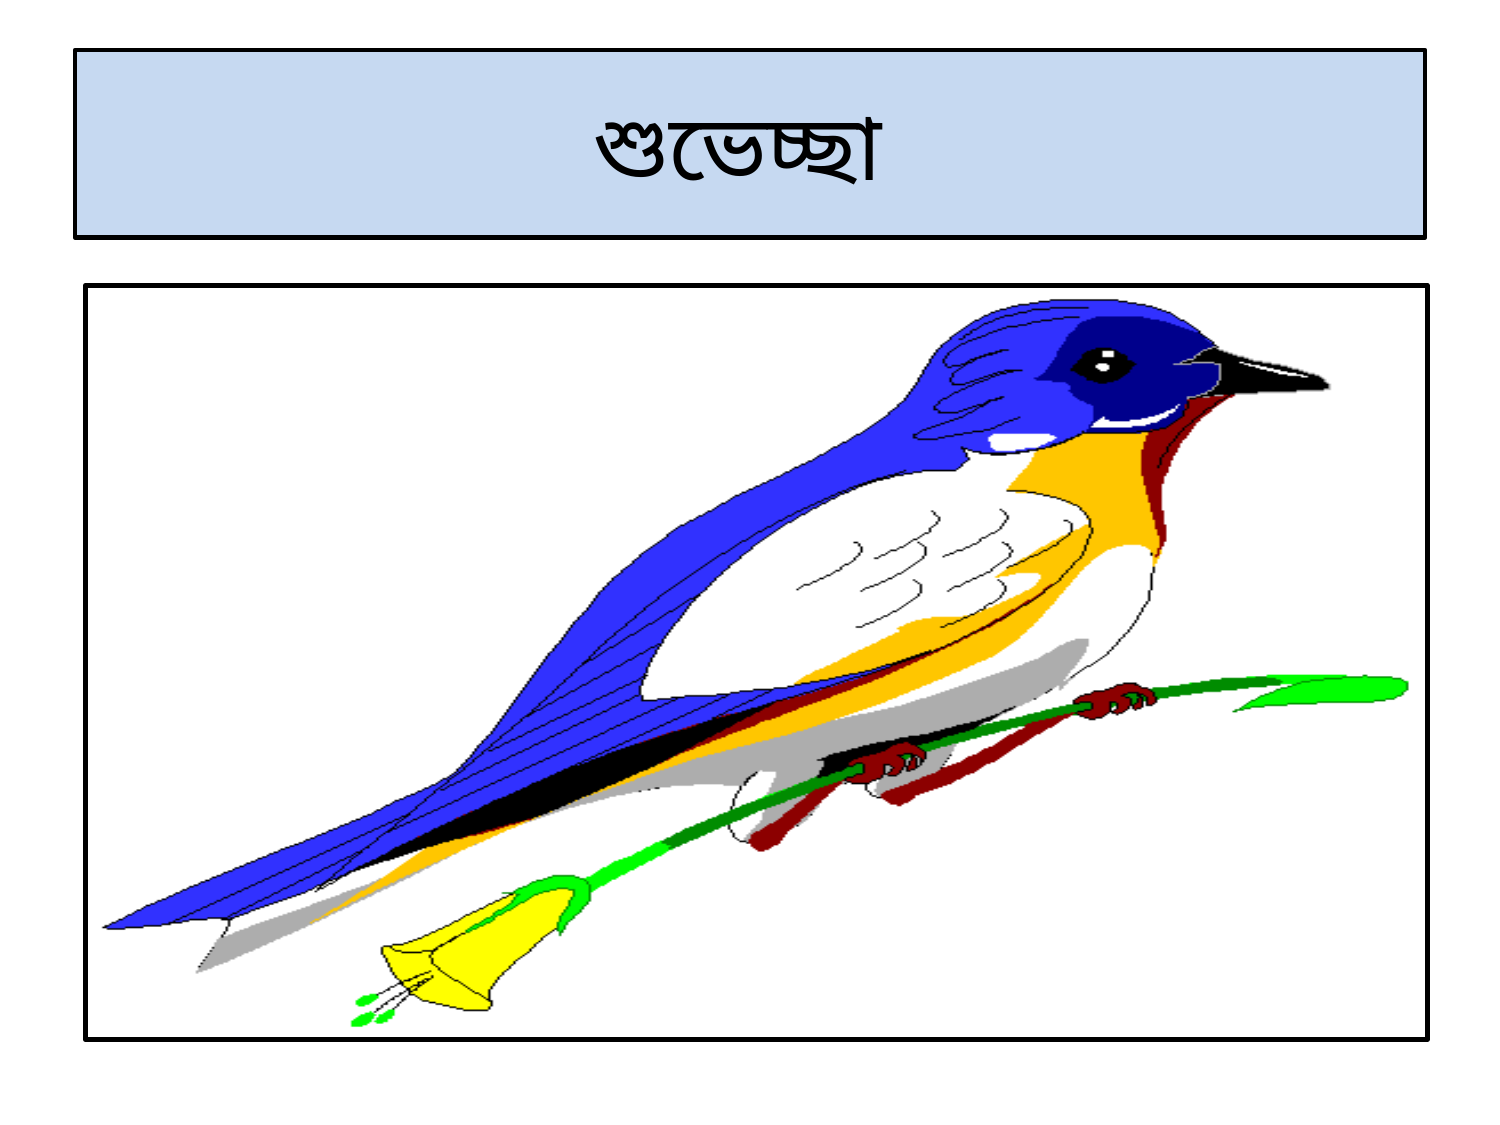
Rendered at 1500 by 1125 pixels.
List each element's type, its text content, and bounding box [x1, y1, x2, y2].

picture [87, 287, 1426, 1038]
title শুভেচ্ছা [75, 50, 1425, 238]
